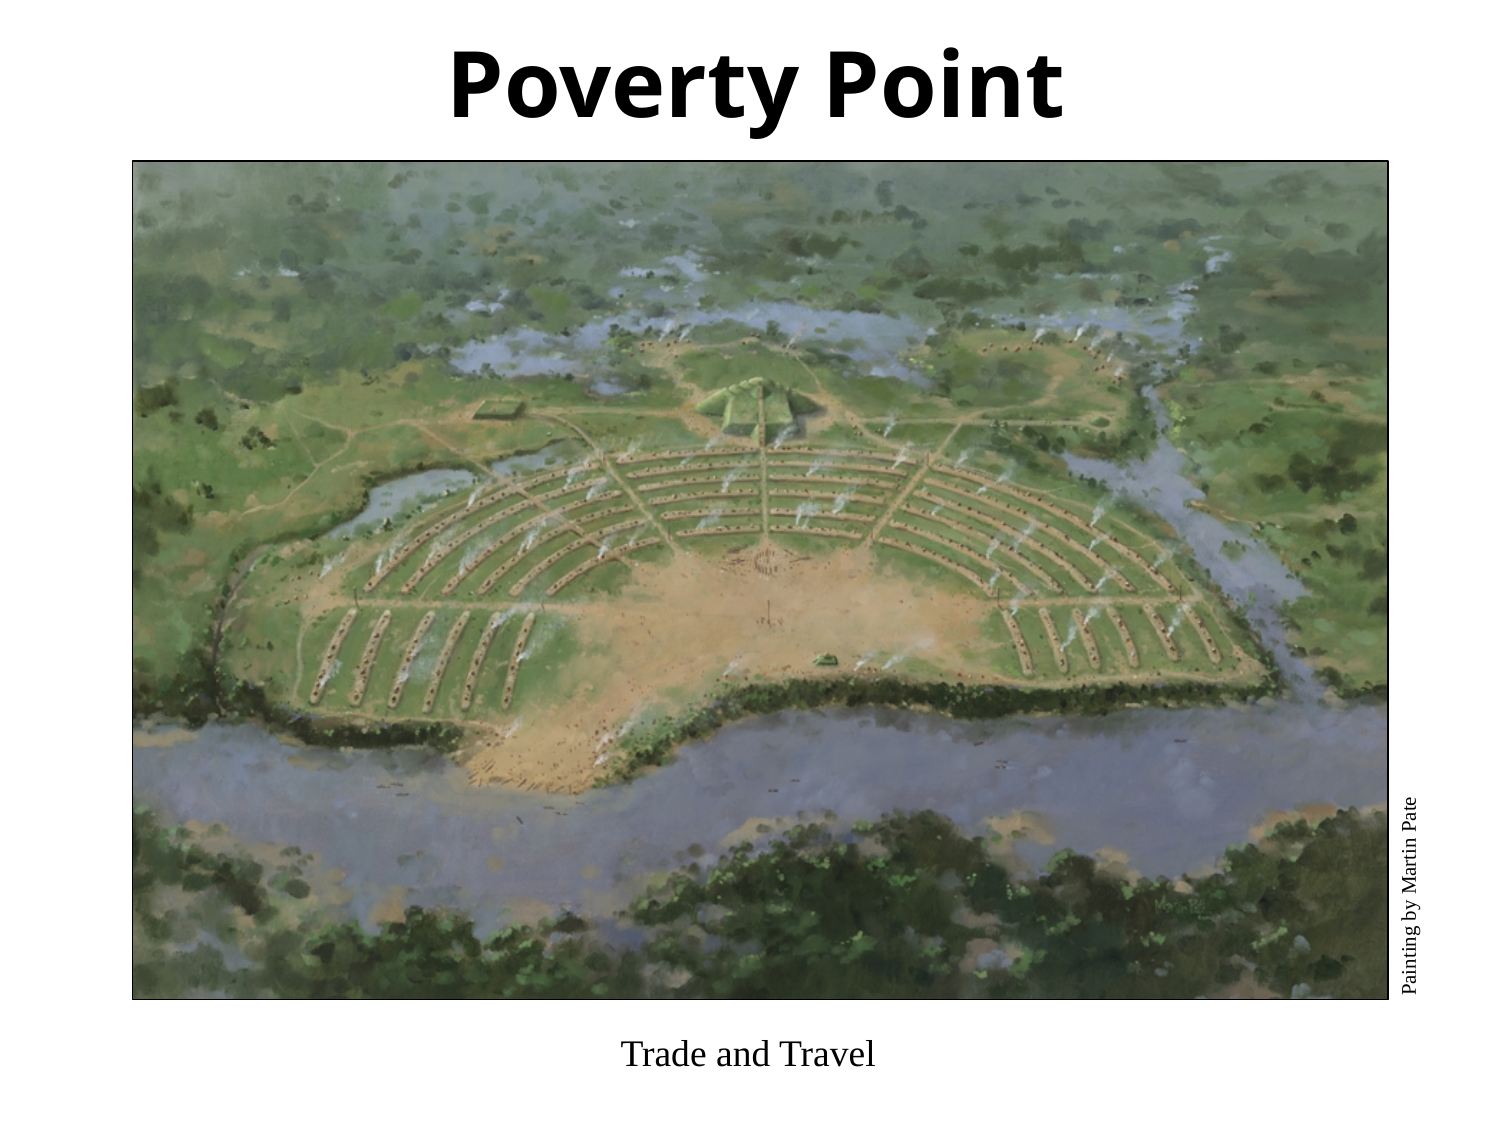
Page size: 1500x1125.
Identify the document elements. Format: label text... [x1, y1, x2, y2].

text_box Poverty Point [49, 12, 1463, 150]
picture [133, 161, 1388, 1000]
text_box Trade and Travel [354, 1021, 1143, 1082]
text_box Painting by Martin Pate [1387, 708, 1428, 1011]
